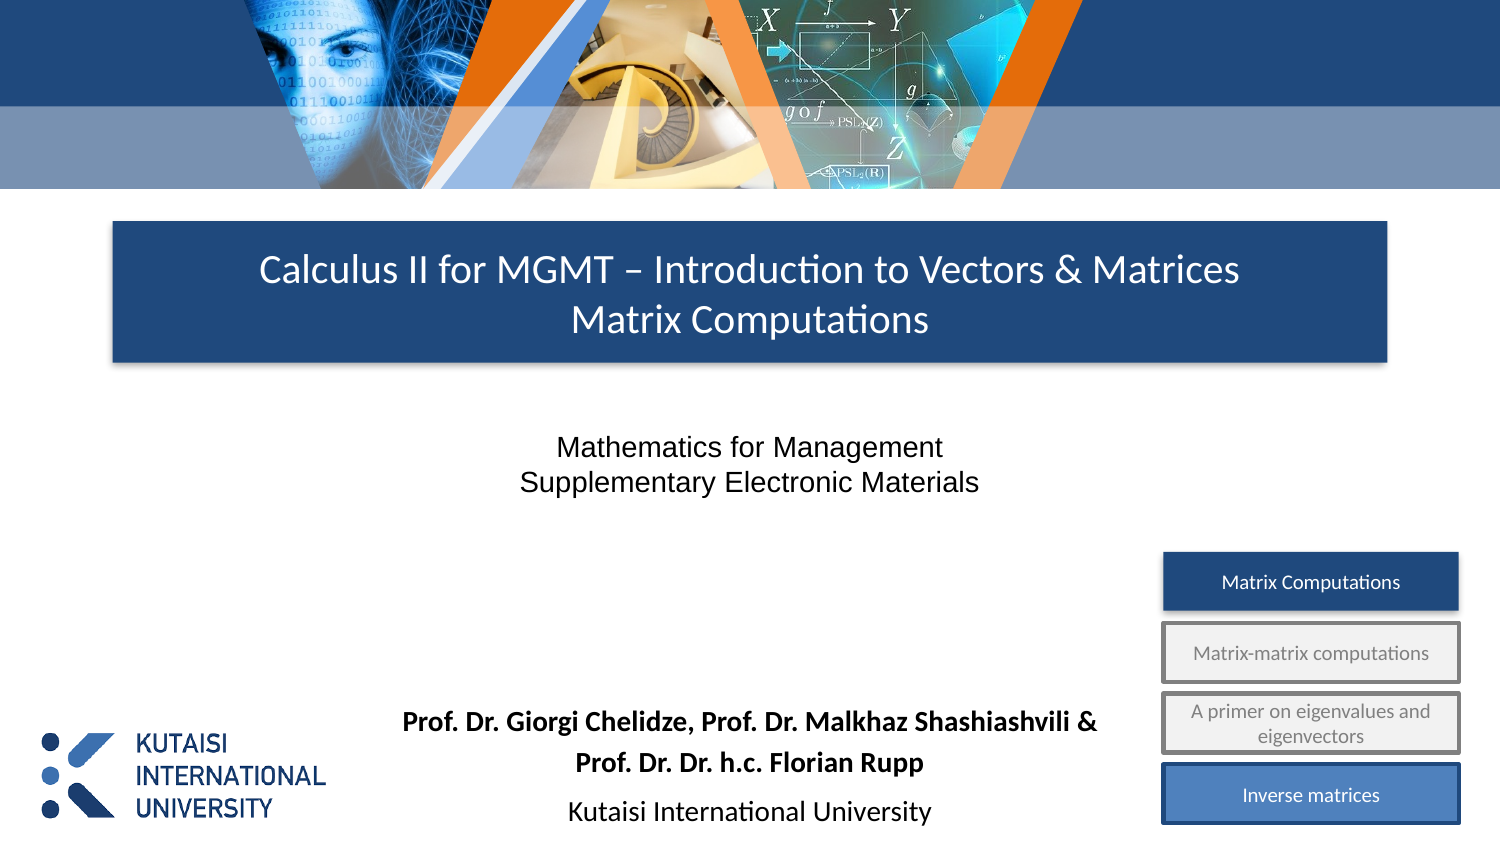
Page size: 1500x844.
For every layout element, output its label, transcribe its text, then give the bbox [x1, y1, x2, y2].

picture [739, 0, 1034, 106]
subtitle Mathematics for Management Supplementary Electronic Materials [225, 386, 1275, 603]
text_box Inverse matrices [1161, 762, 1461, 825]
text_box Matrix Computations [1161, 550, 1461, 613]
picture [555, 0, 745, 106]
text_box A primer on eigenvalues and eigenvectors [1161, 691, 1461, 755]
text_box Matrix-matrix computations [1161, 621, 1461, 684]
picture [29, 727, 337, 824]
picture [245, 0, 491, 106]
title Calculus II for MGMT – Introduction to Vectors & Matrices Matrix Computations [112, 220, 1388, 363]
